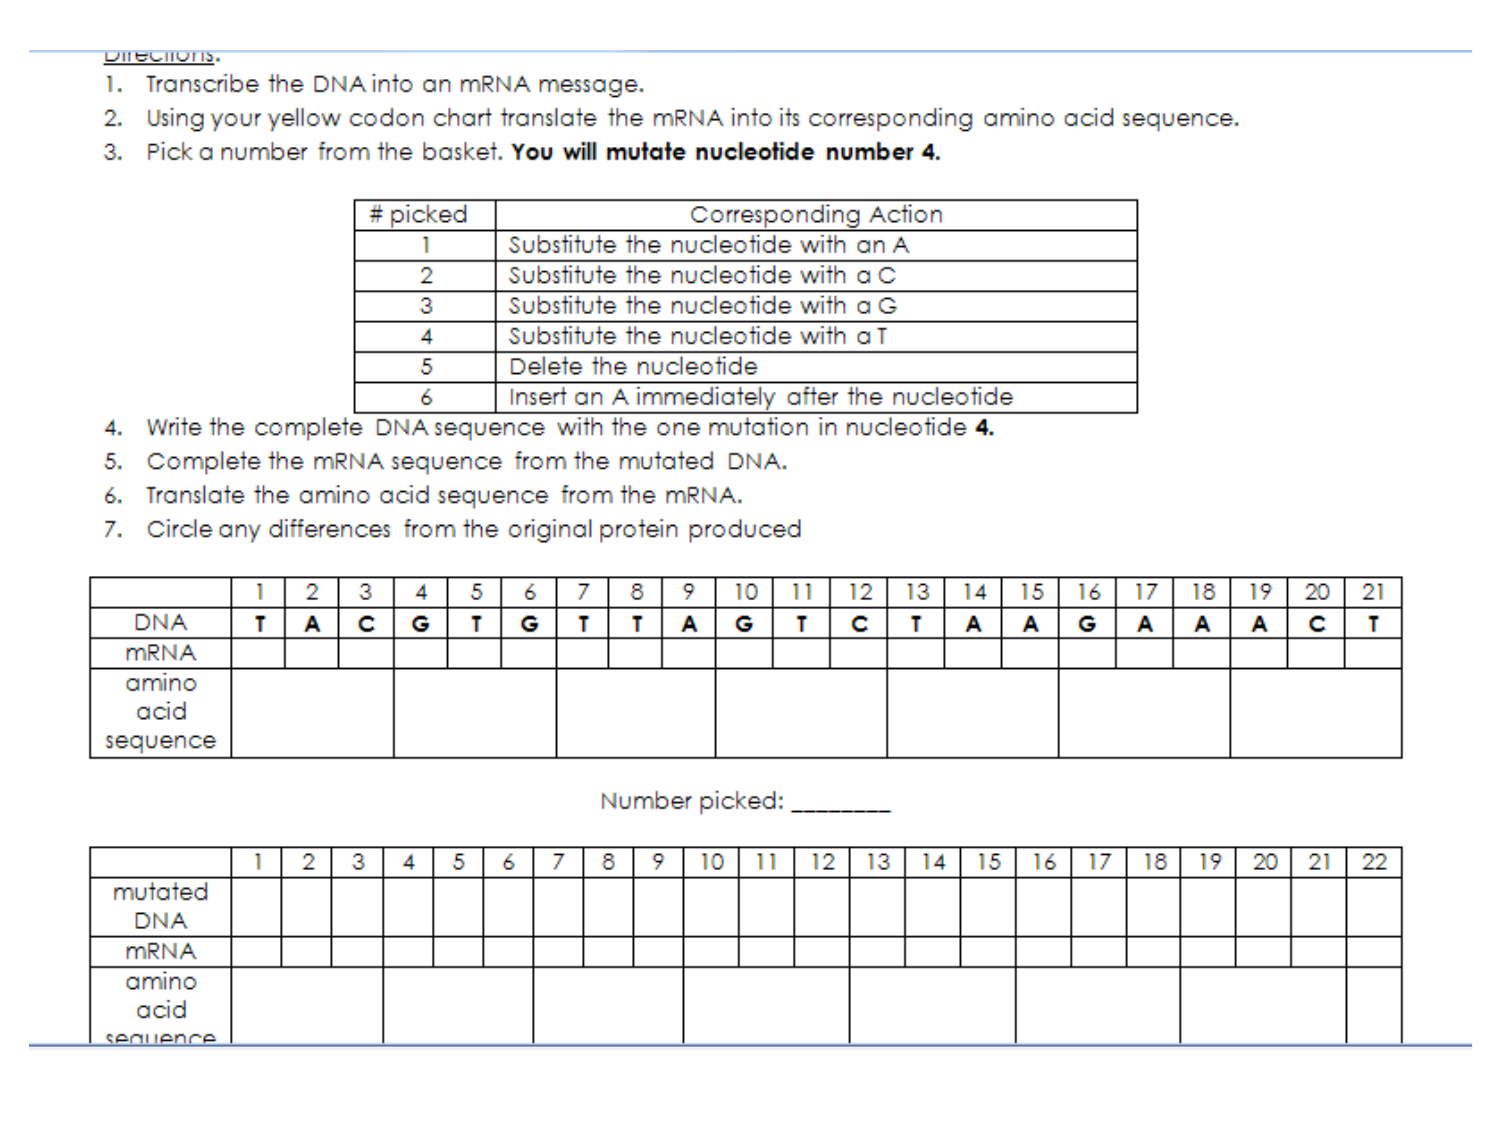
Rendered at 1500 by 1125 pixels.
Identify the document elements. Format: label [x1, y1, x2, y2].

picture [29, 49, 1473, 1050]
